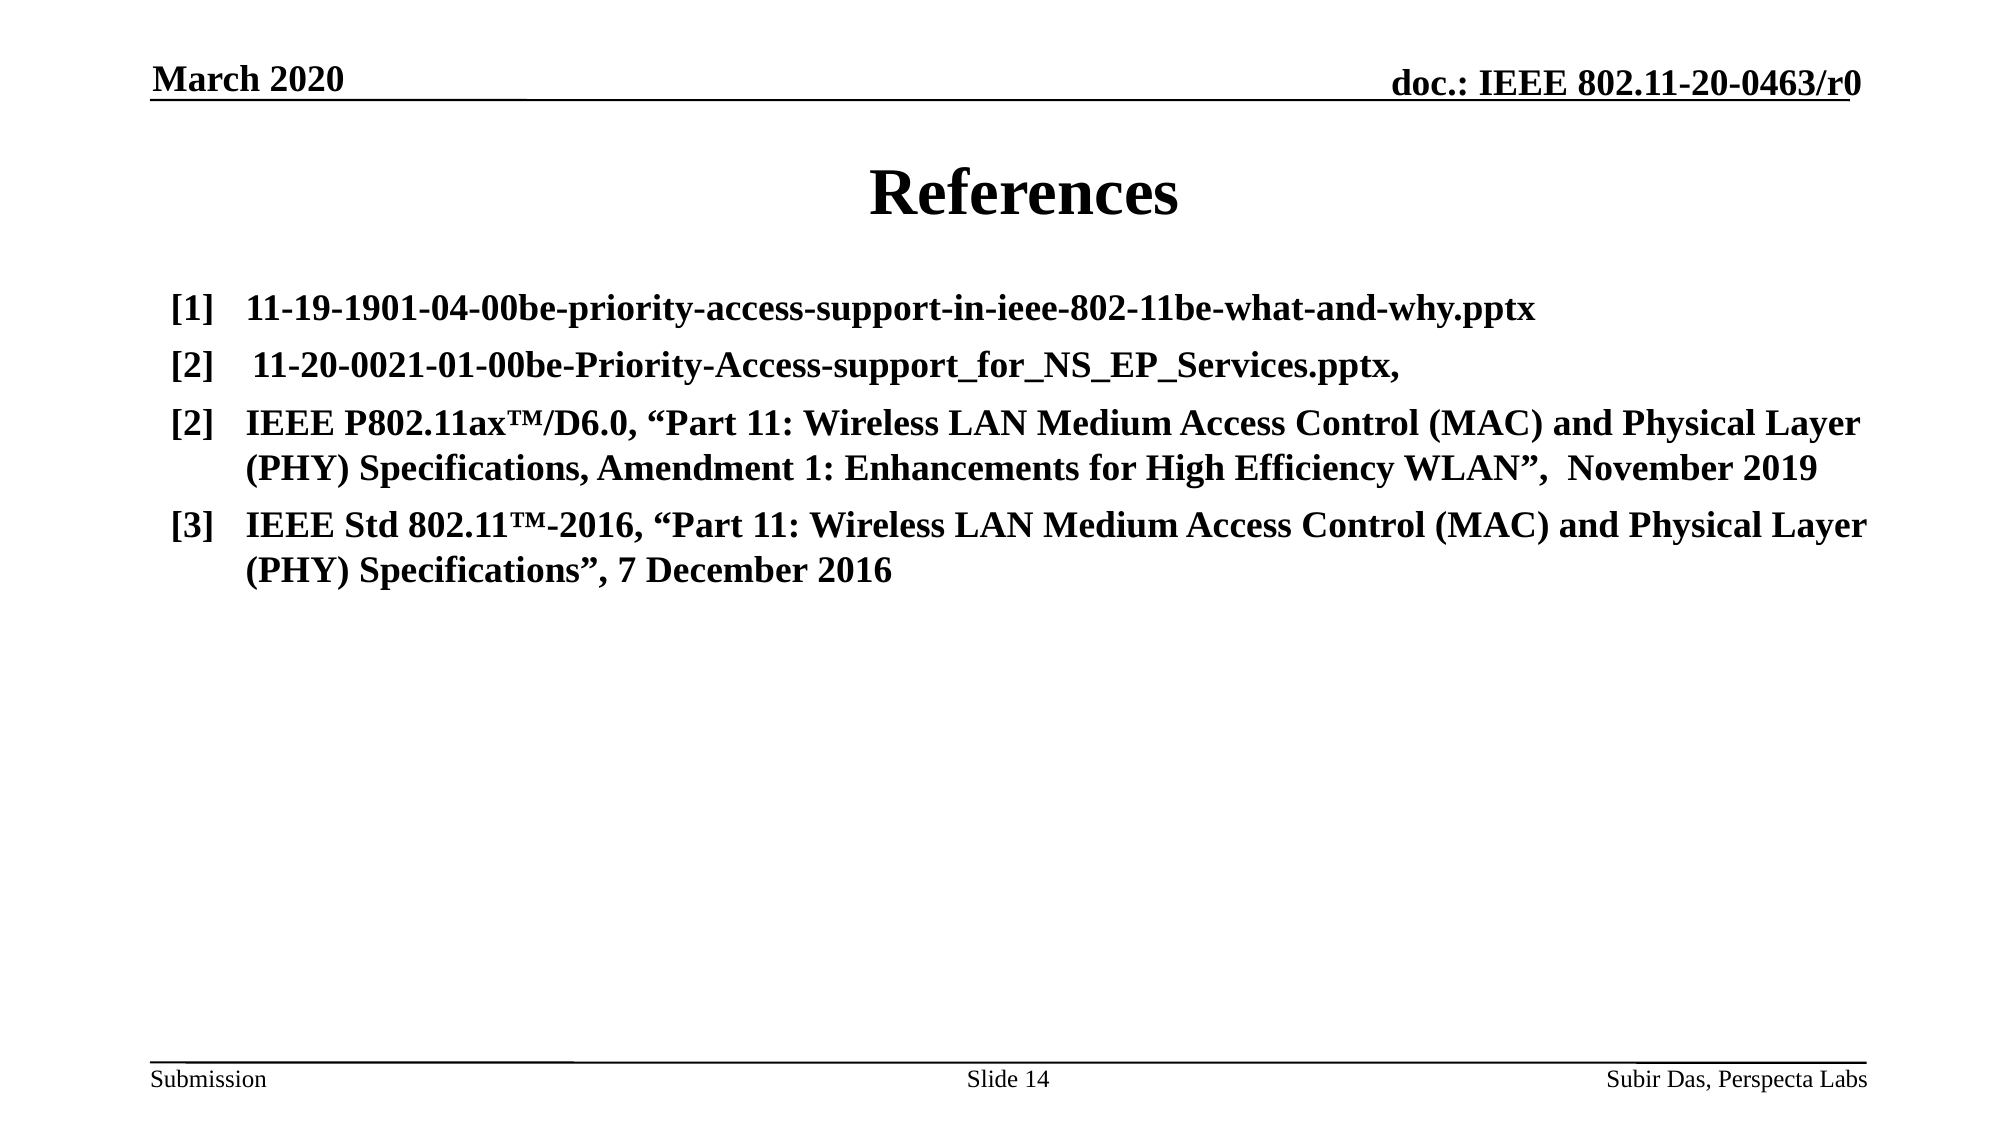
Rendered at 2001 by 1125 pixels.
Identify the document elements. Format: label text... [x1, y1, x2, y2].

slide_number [152, 54, 563, 100]
title References [199, 112, 1850, 263]
list [1] 11-19-1901-04-00be-priority-access-support-in-ieee-802-11be-what-and-why.pptx [2] 11-20-0021-01-00be-Priority-Access-support_for_NS_EP_Services.pptx, [2] IEEE P802.11ax™/D6.0, “Part 11: Wireless LAN Medium Access Control (MAC) and Physical Layer (PHY) Specifications, Amendment 1: Enhancements for High Efficiency WLAN”, November 2019 [3] IEEE Std 802.11™-2016, “Part 11: Wireless LAN Medium Access Control (MAC) and Physical Layer (PHY) Specifications”, 7 December 2016 [155, 274, 1906, 950]
slide_number Slide 14 [950, 1061, 1067, 1123]
footer Subir Das, Perspecta Labs [1171, 1061, 1869, 1093]
